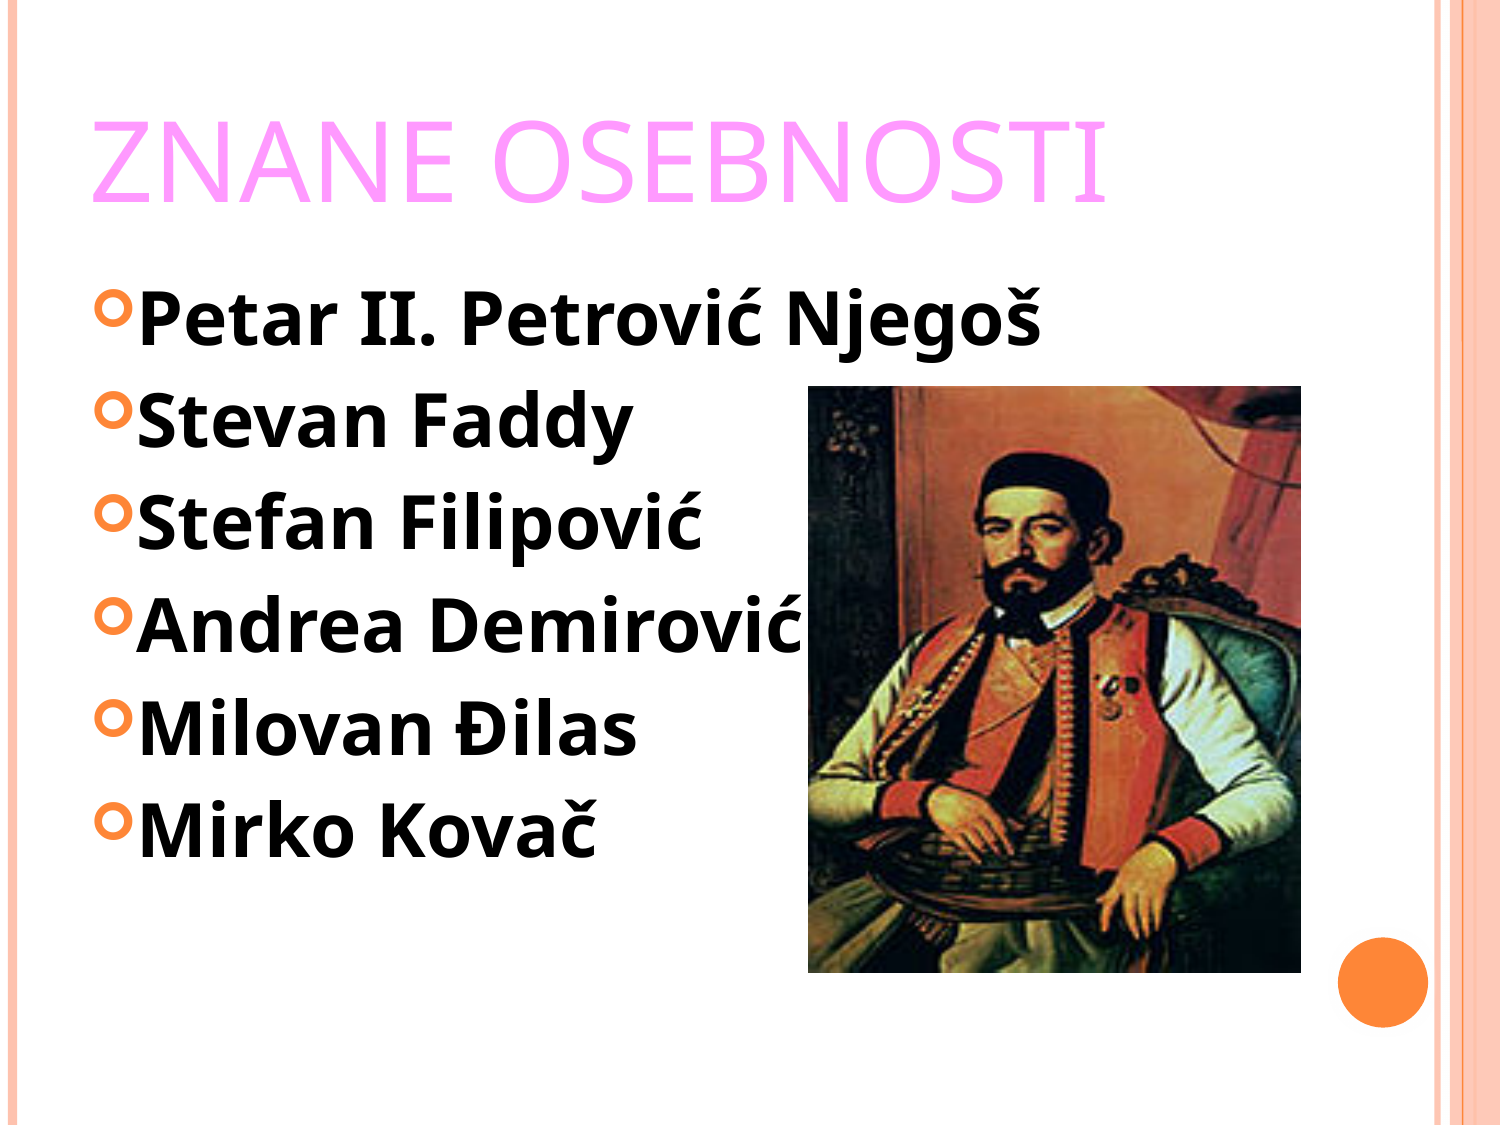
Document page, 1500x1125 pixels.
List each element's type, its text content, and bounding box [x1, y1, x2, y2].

title ZNANE OSEBNOSTI [75, 45, 1300, 233]
picture [808, 386, 1302, 973]
list Petar II. Petrović Njegoš Stevan Faddy Stefan Filipović Andrea Demirović Milovan Đilas Mirko Kovač [75, 262, 1300, 1062]
